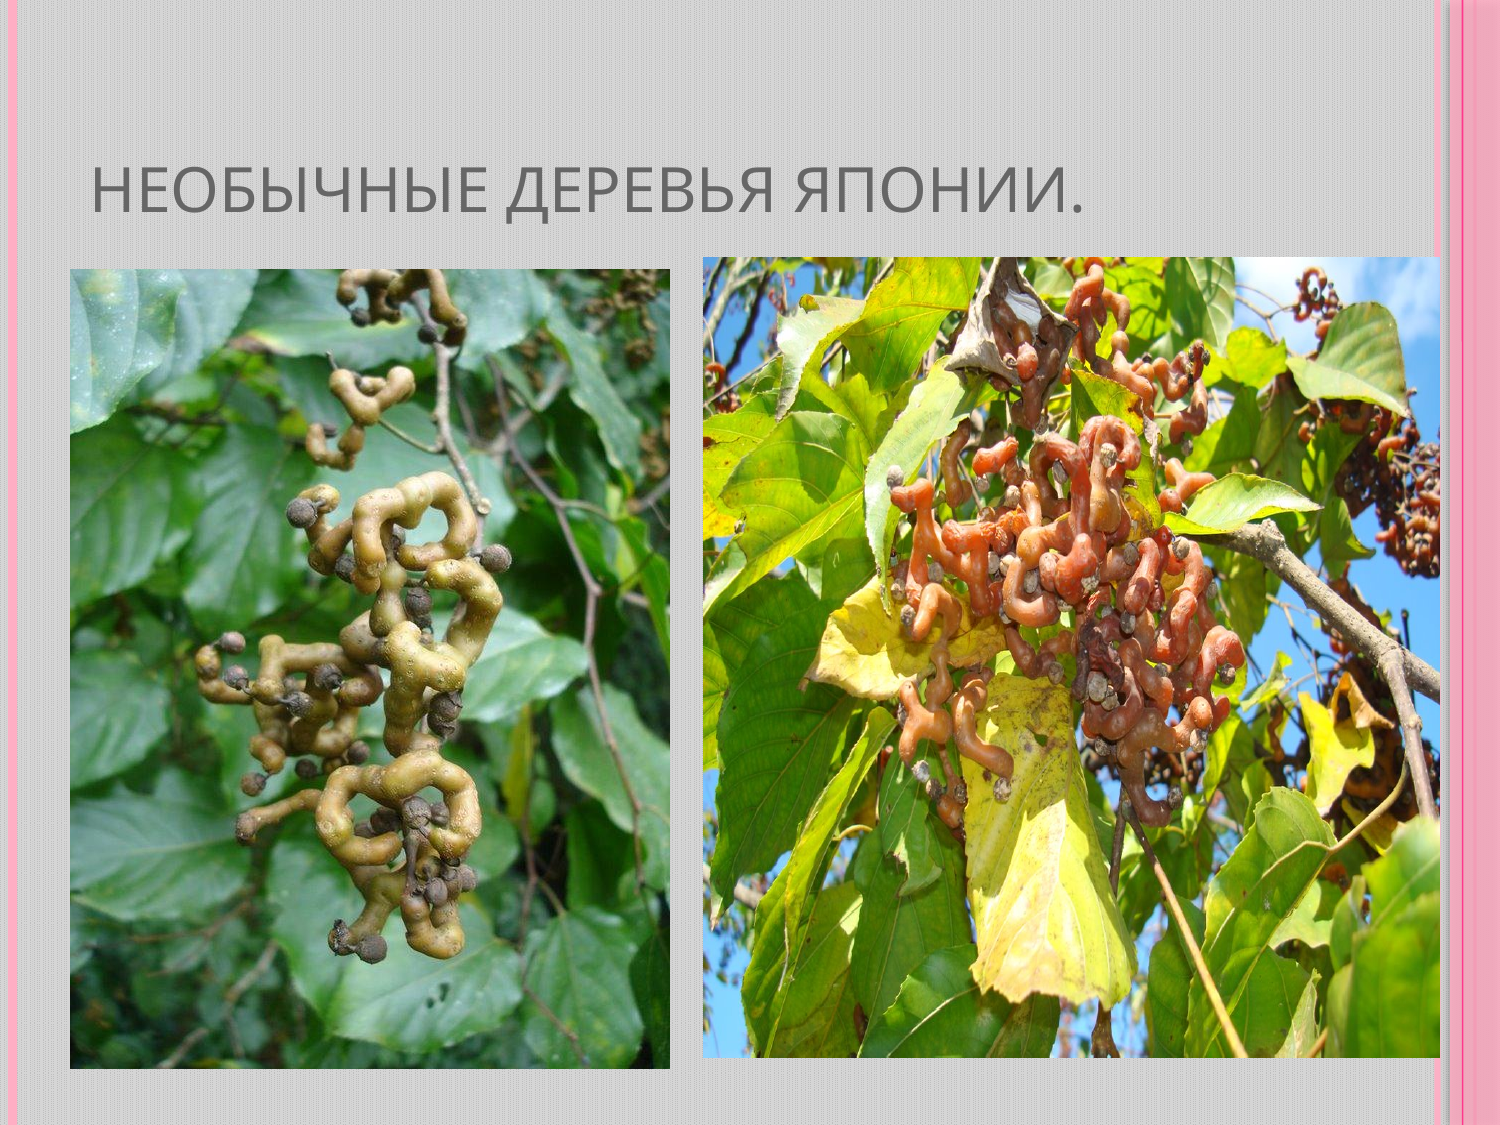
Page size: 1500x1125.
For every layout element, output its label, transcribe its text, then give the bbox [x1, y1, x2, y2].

title Необычные деревья Японии. [75, 45, 1300, 233]
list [702, 257, 1440, 1058]
picture [69, 268, 671, 1070]
